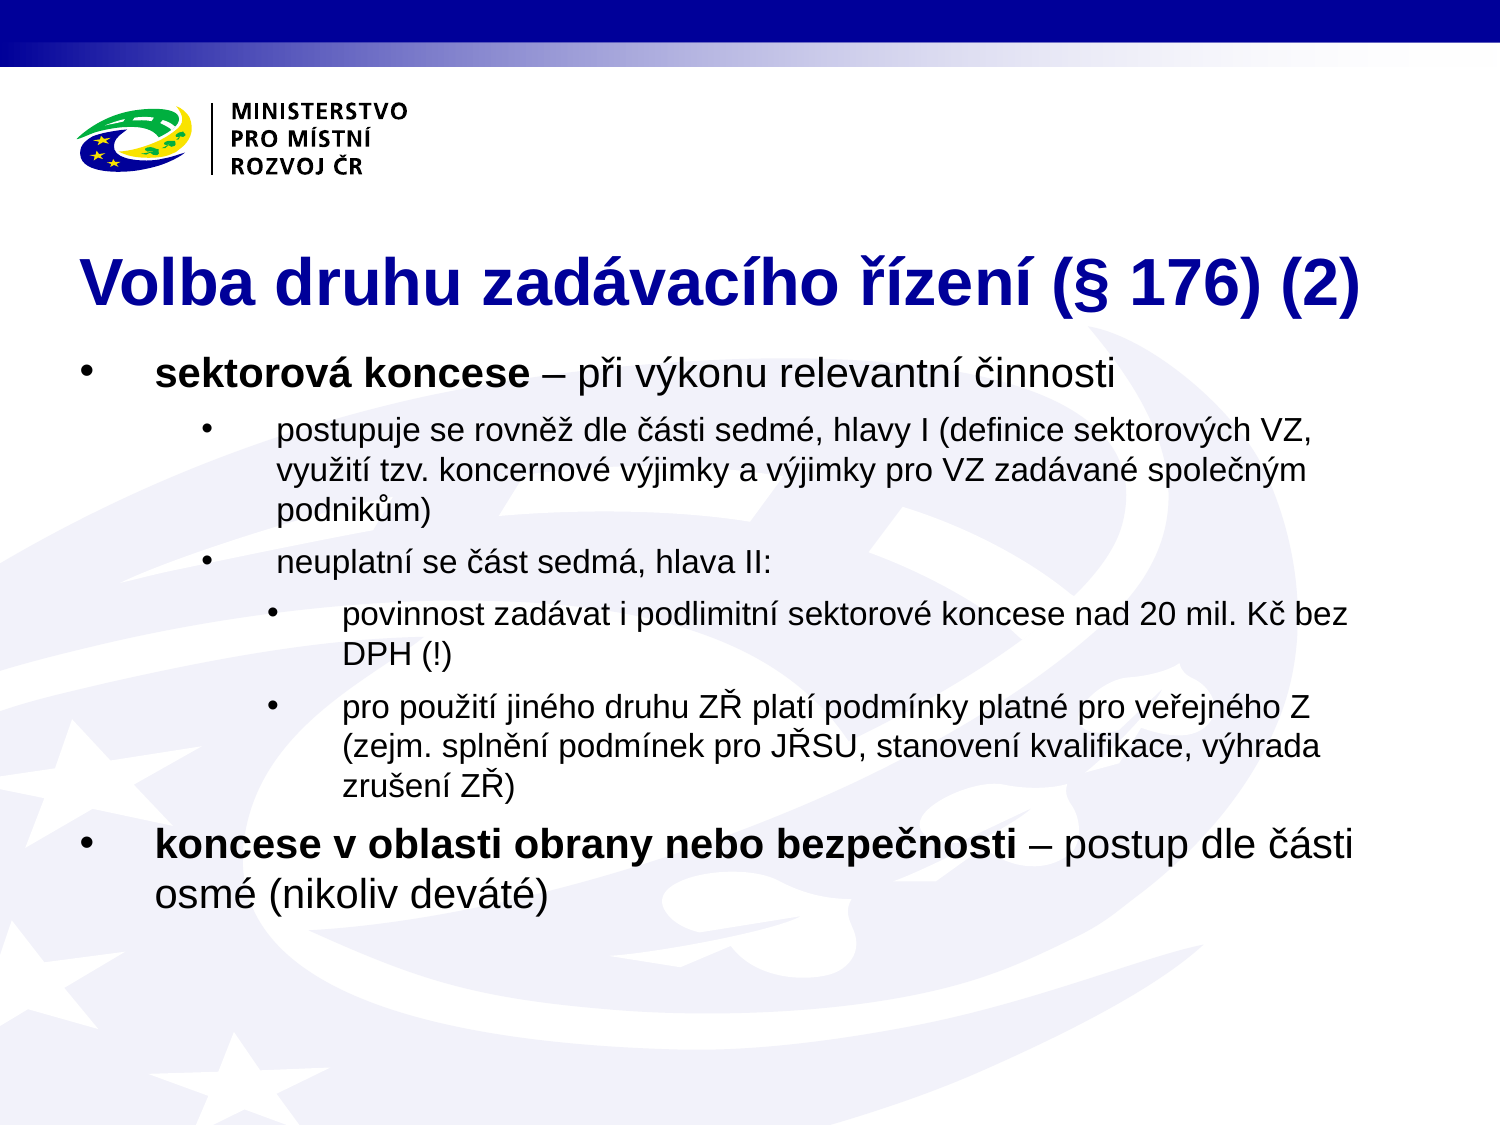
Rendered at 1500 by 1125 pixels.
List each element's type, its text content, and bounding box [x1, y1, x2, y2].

title Volba druhu zadávacího řízení (§ 176) (2) [64, 231, 1425, 315]
list sektorová koncese – při výkonu relevantní činnosti postupuje se rovněž dle části sedmé, hlavy I (definice sektorových VZ, využití tzv. koncernové výjimky a výjimky pro VZ zadávané společným podnikům) neuplatní se část sedmá, hlava II: povinnost zadávat i podlimitní sektorové koncese nad 20 mil. Kč bez DPH (!) pro použití jiného druhu ZŘ platí podmínky platné pro veřejného Z (zejm. splnění podmínek pro JŘSU, stanovení kvalifikace, výhrada zrušení ZŘ) koncese v oblasti obrany nebo bezpečnosti – postup dle části osmé (nikoliv deváté) [64, 338, 1425, 1059]
